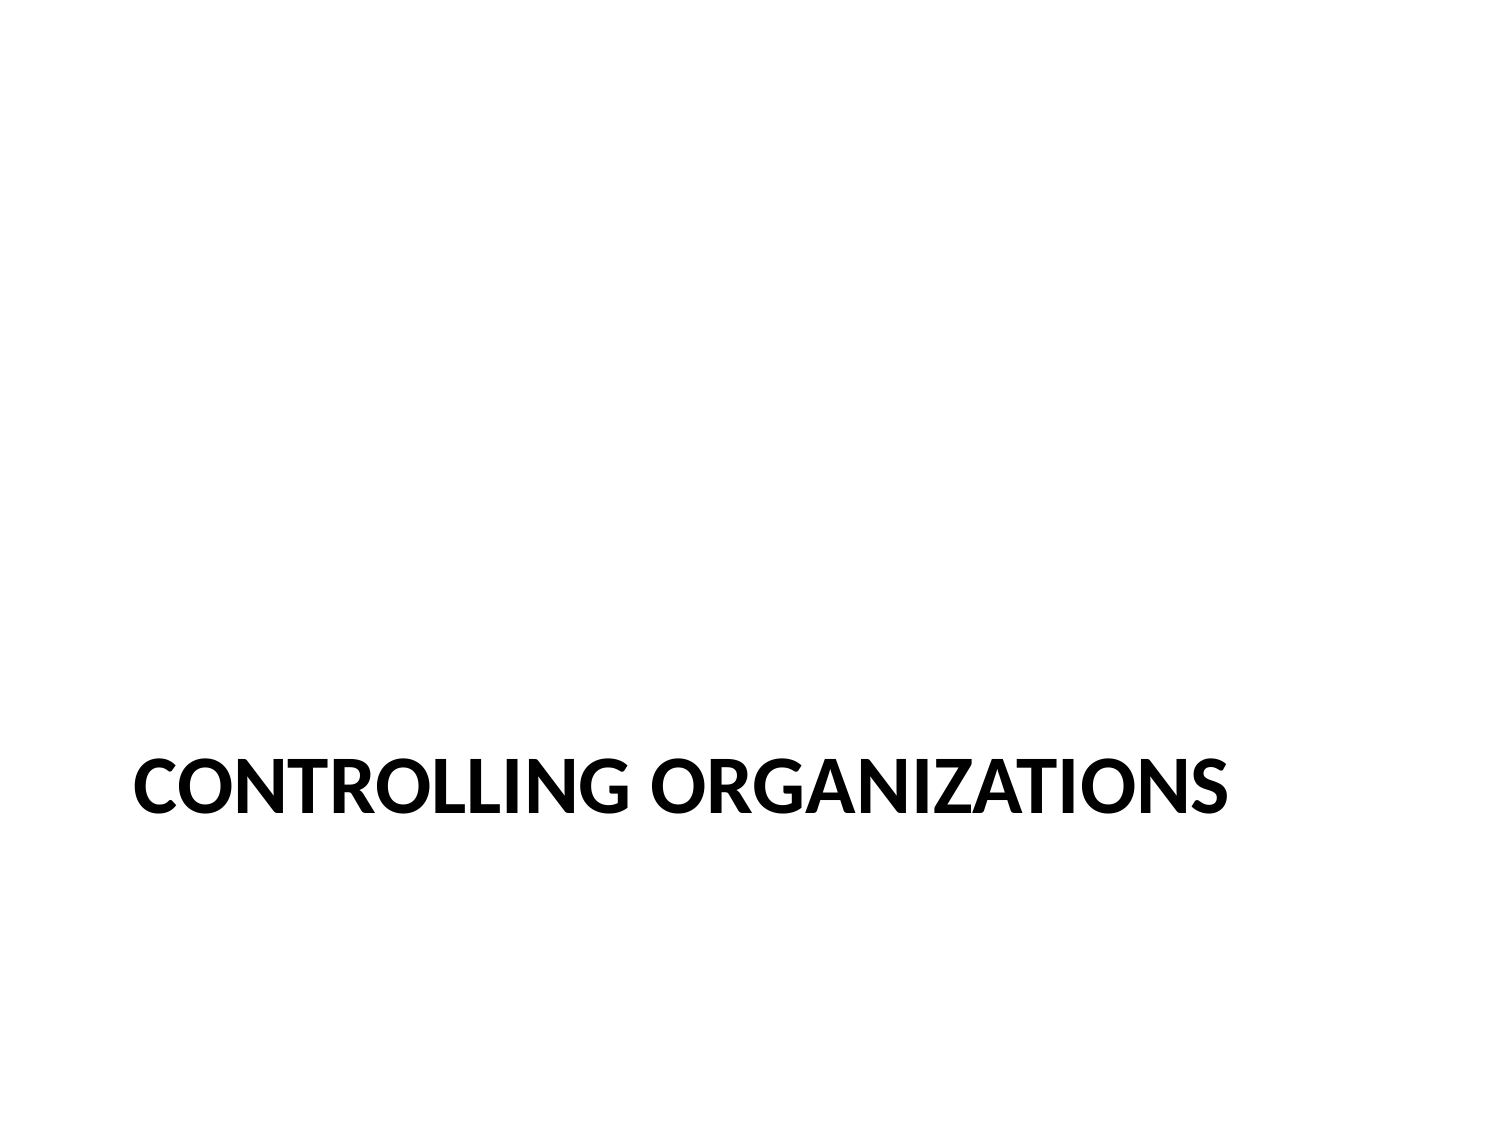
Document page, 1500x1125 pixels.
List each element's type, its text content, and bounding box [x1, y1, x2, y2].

title Controlling organizations [118, 722, 1394, 947]
